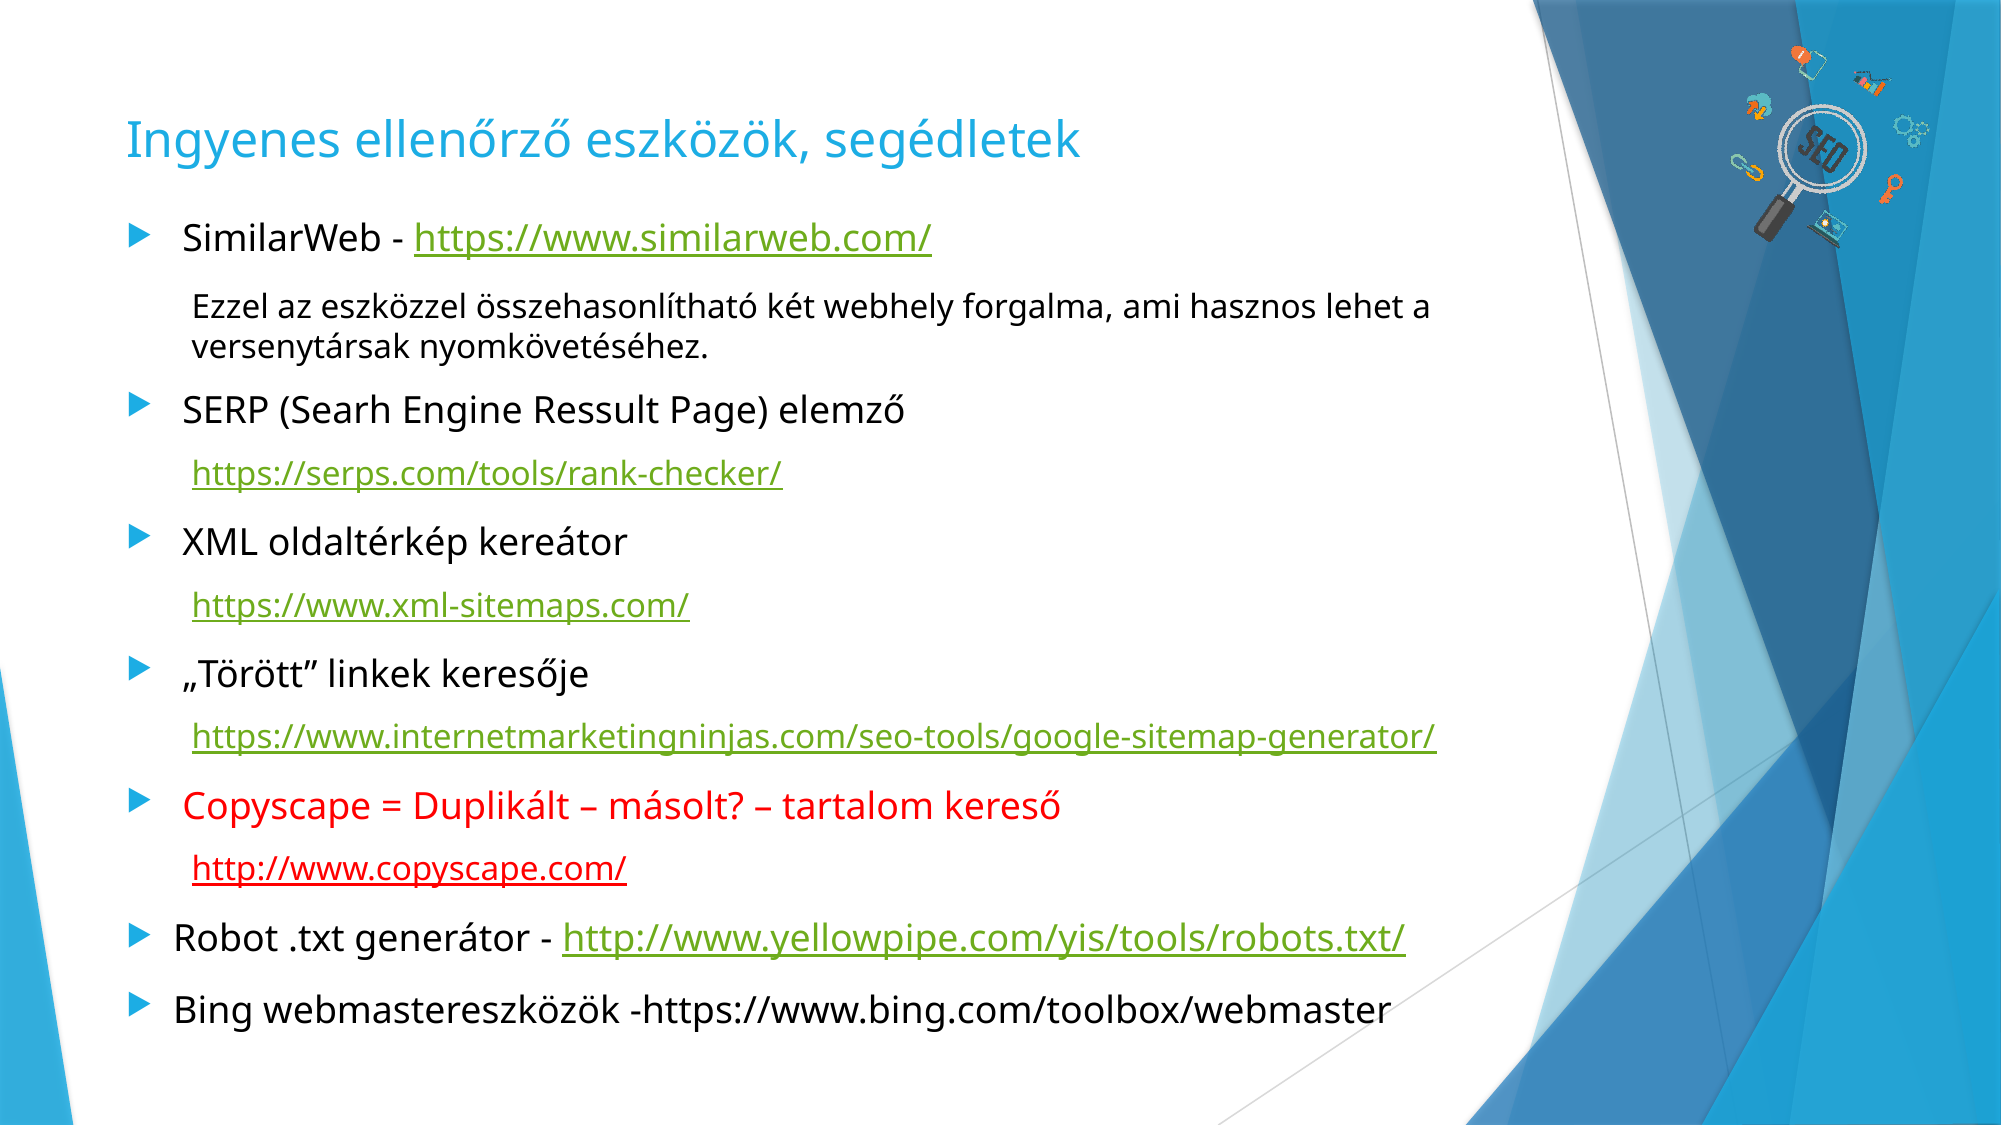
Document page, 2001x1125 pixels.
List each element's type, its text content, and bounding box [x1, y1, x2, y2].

title Ingyenes ellenőrző eszközök, segédletek [111, 99, 1522, 188]
list SimilarWeb - https://www.similarweb.com/ Ezzel az eszközzel összehasonlítható két webhely forgalma, ami hasznos lehet a versenytársak nyomkövetéséhez. SERP (Searh Engine Ressult Page) elemző https://serps.com/tools/rank-checker/ XML oldaltérkép kereátor https://www.xml-sitemaps.com/ „Törött” linkek keresője https://www.internetmarketingninjas.com/seo-tools/google-sitemap-generator/ Copyscape = Duplikált – másolt? – tartalom kereső http://www.copyscape.com/ Robot .txt generátor - http://www.yellowpipe.com/yis/tools/robots.txt/ Bing webmastereszközök -https://www.bing.com/toolbox/webmaster [111, 206, 1510, 1094]
picture [1652, 0, 1979, 320]
